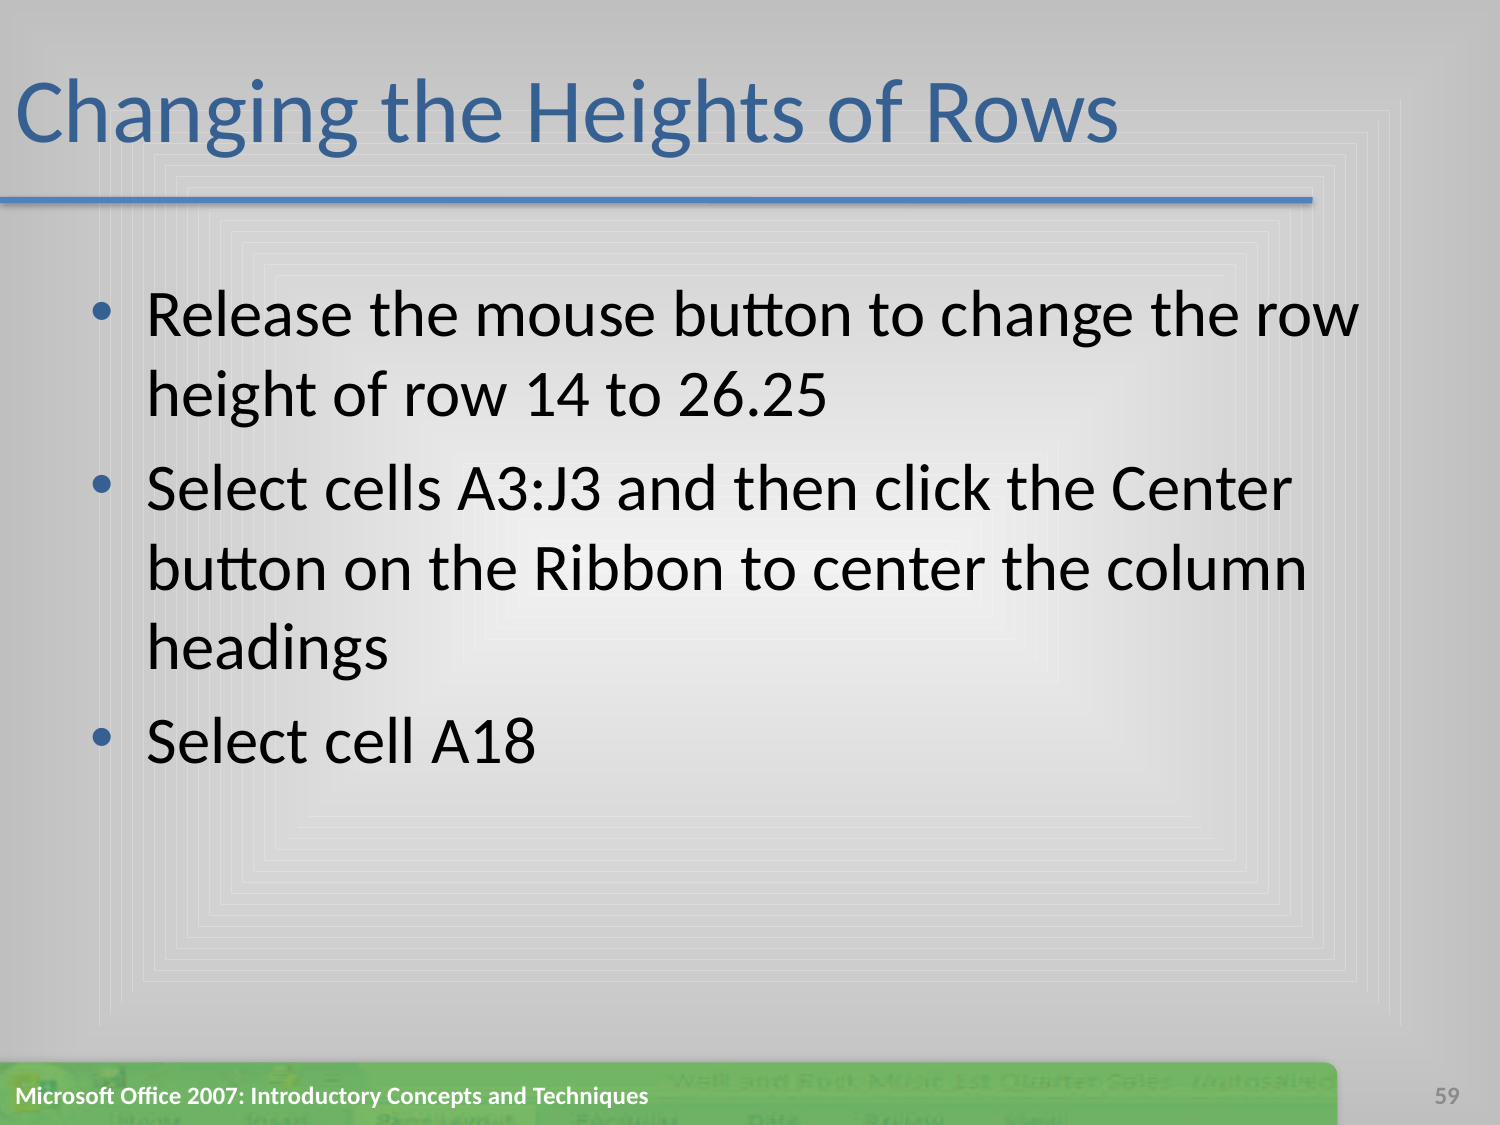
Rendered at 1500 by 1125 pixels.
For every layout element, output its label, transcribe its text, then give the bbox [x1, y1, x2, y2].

list Release the mouse button to change the row height of row 14 to 26.25 Select cells A3:J3 and then click the Center button on the Ribbon to center the column headings Select cell A18 [75, 262, 1425, 1005]
slide_number 59 [1387, 1065, 1475, 1125]
picture [0, 1062, 1338, 1125]
title Changing the Heights of Rows [0, 12, 1425, 200]
footer Microsoft Office 2007: Introductory Concepts and Techniques [0, 1065, 1300, 1125]
